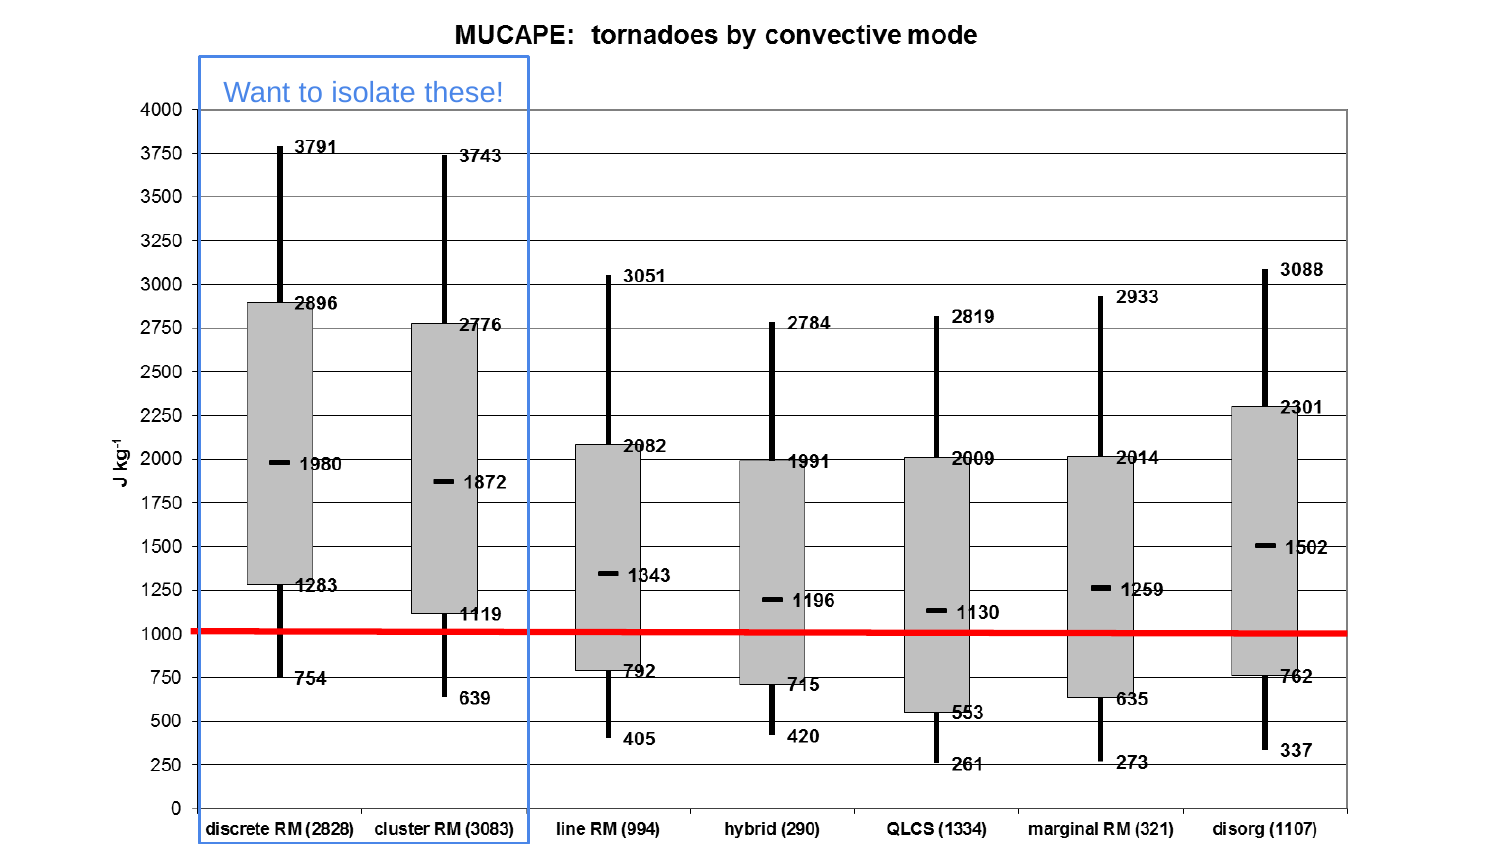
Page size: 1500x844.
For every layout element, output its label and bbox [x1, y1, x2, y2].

text_box [190, 630, 1348, 634]
picture [89, 0, 1362, 844]
